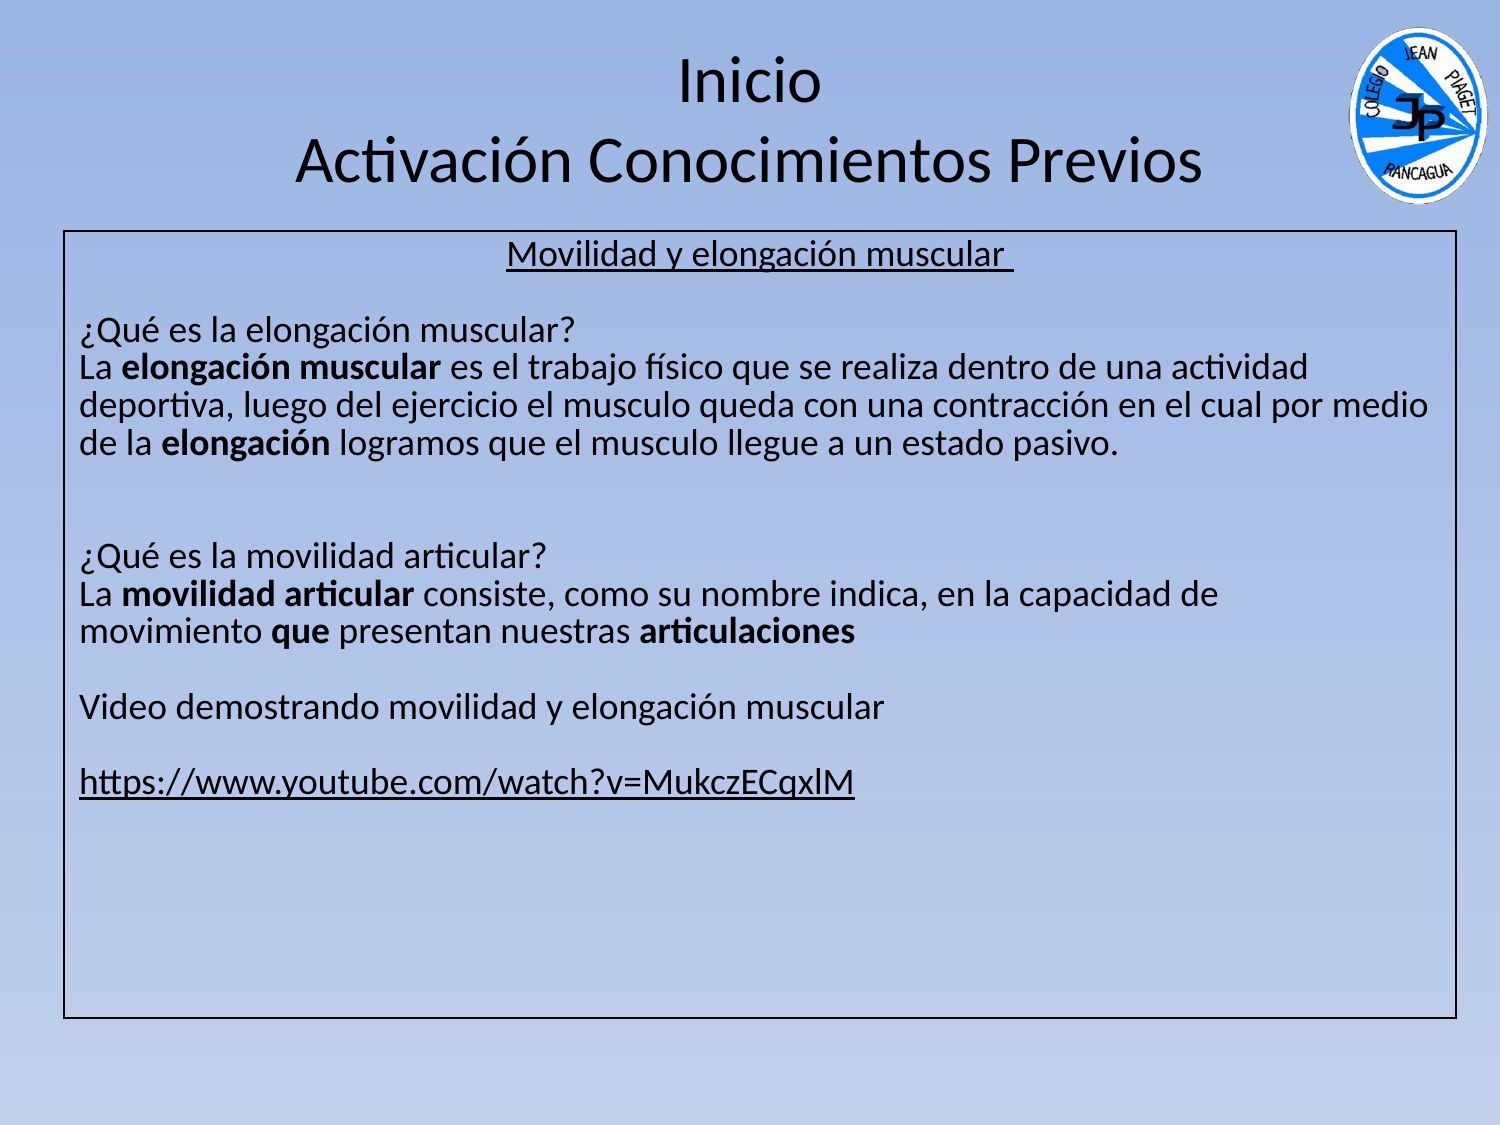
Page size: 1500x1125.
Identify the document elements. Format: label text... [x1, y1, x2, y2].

title Inicio Activación Conocimientos Previos [70, 6, 1429, 225]
table_header Movilidad y elongación muscular ¿Qué es la elongación muscular? La elongación muscular es el trabajo físico que se realiza dentro de una actividad deportiva, luego del ejercicio el musculo queda con una contracción en el cual por medio de la elongación logramos que el musculo llegue a un estado pasivo. ¿Qué es la movilidad articular? La movilidad articular consiste, como su nombre indica, en la capacidad de movimiento que presentan nuestras articulaciones Video demostrando movilidad y elongación muscular https://www.youtube.com/watch?v=MukczECqxlM [65, 232, 1455, 1017]
picture [1316, 24, 1500, 207]
